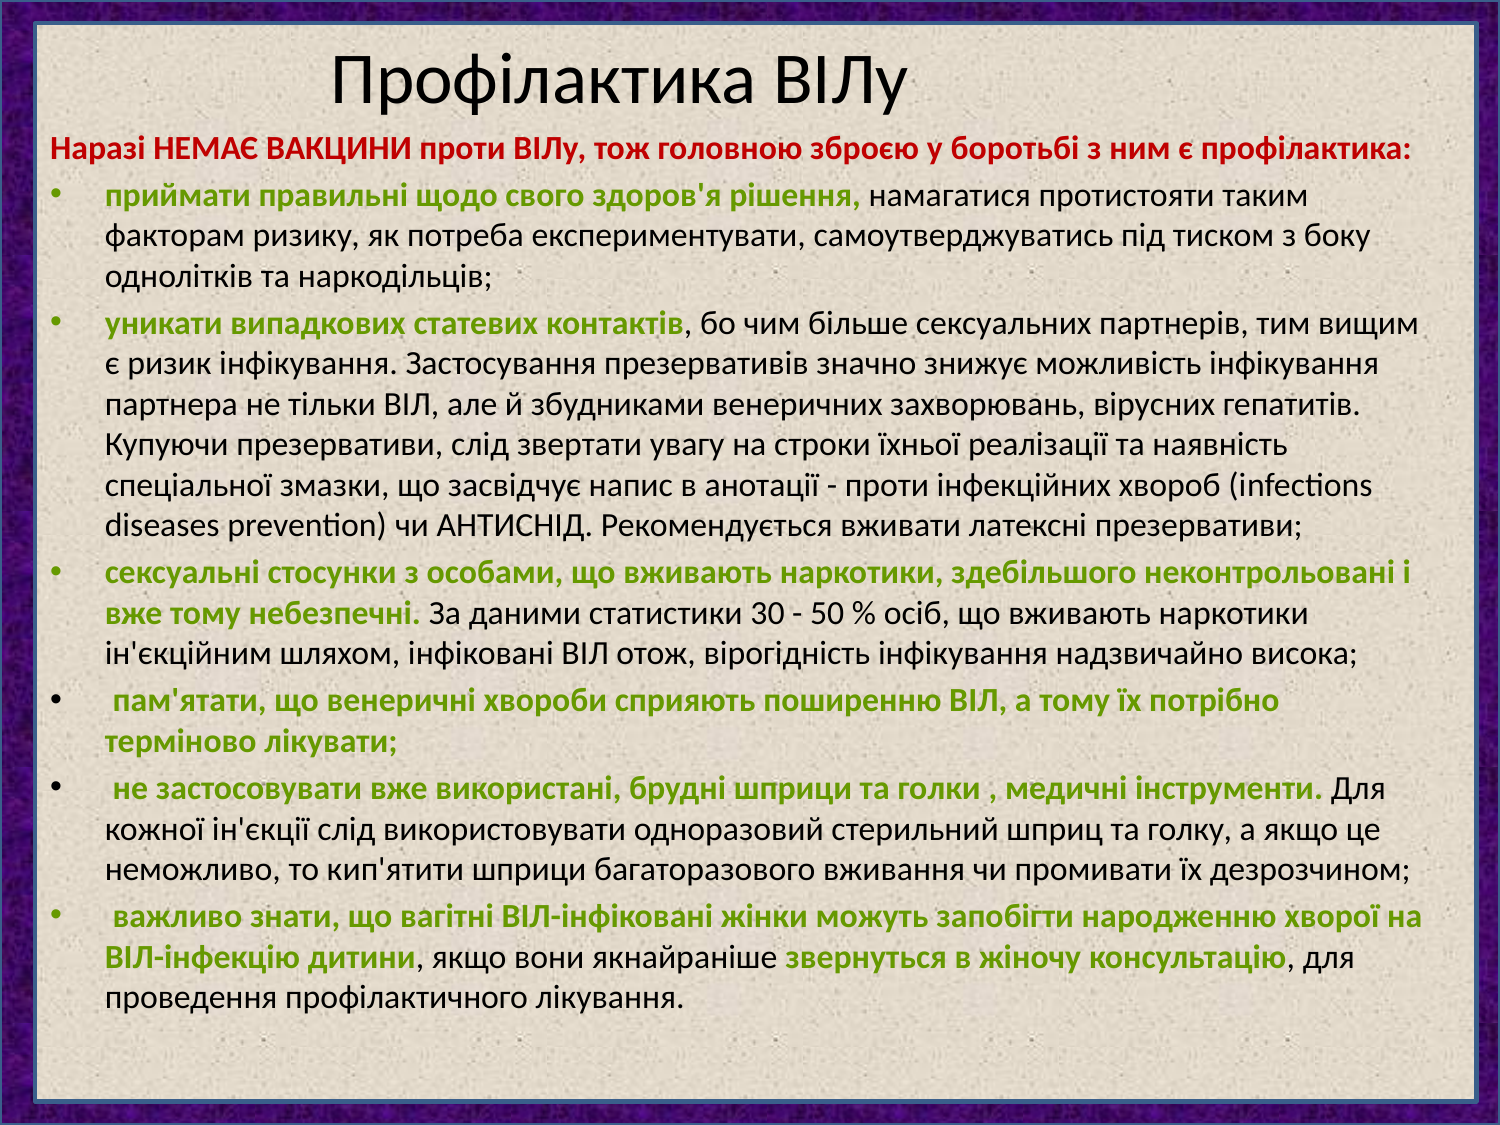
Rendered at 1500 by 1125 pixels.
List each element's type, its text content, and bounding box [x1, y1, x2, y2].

list Профілактика ВІЛу Наразі НЕМАЄ ВАКЦИНИ проти ВІЛу, тож головною зброєю у боротьбі з ним є профілактика: приймати правильні щодо свого здоров'я рішення, намагатися протистояти таким факторам ризику, як потреба експериментувати, самоутверджуватись під тиском з боку однолітків та наркодільців; уникати випадкових статевих контактів, бо чим більше сексуальних партнерів, тим вищим є ризик інфікування. Застосування презервативів значно знижує можливість інфікування партнера не тільки ВІЛ, але й збудниками венеричних захворювань, вірусних гепатитів. Купуючи презервативи, слід звертати увагу на строки їхньої реалізації та наявність спеціальної змазки, що засвідчує напис в анотації - проти інфекційних хвороб (іnfections diseases prevention) чи АНТИСНІД. Рекомендується вживати латексні презервативи; сексуальні стосунки з особами, що вживають наркотики, здебільшого неконтрольовані і вже тому небезпечні. За даними статистики 30 - 50 % осіб, що вживають наркотики ін'єкційним шляхом, інфіковані ВІЛ отож, вірогідність інфікування надзвичайно висока; пам'ятати, що венеричні хвороби сприяють поширенню ВІЛ, а тому їх потрібно терміново лікувати; не застосовувати вже використані, брудні шприци та голки , медичні інструменти. Для кожної ін'єкції слід використовувати одноразовий стерильний шприц та голку, а якщо це неможливо, то кип'ятити шприци багаторазового вживання чи промивати їх дезрозчином; важливо знати, що вагітні ВІЛ-інфіковані жінки можуть запобігти народженню хворої на ВІЛ-інфекцію дитини, якщо вони якнайраніше звернуться в жіночу консультацію, для проведення профілактичного лікування. [35, 23, 1454, 1090]
text_box [33, 21, 1479, 1104]
text_box [0, 0, 1500, 1125]
